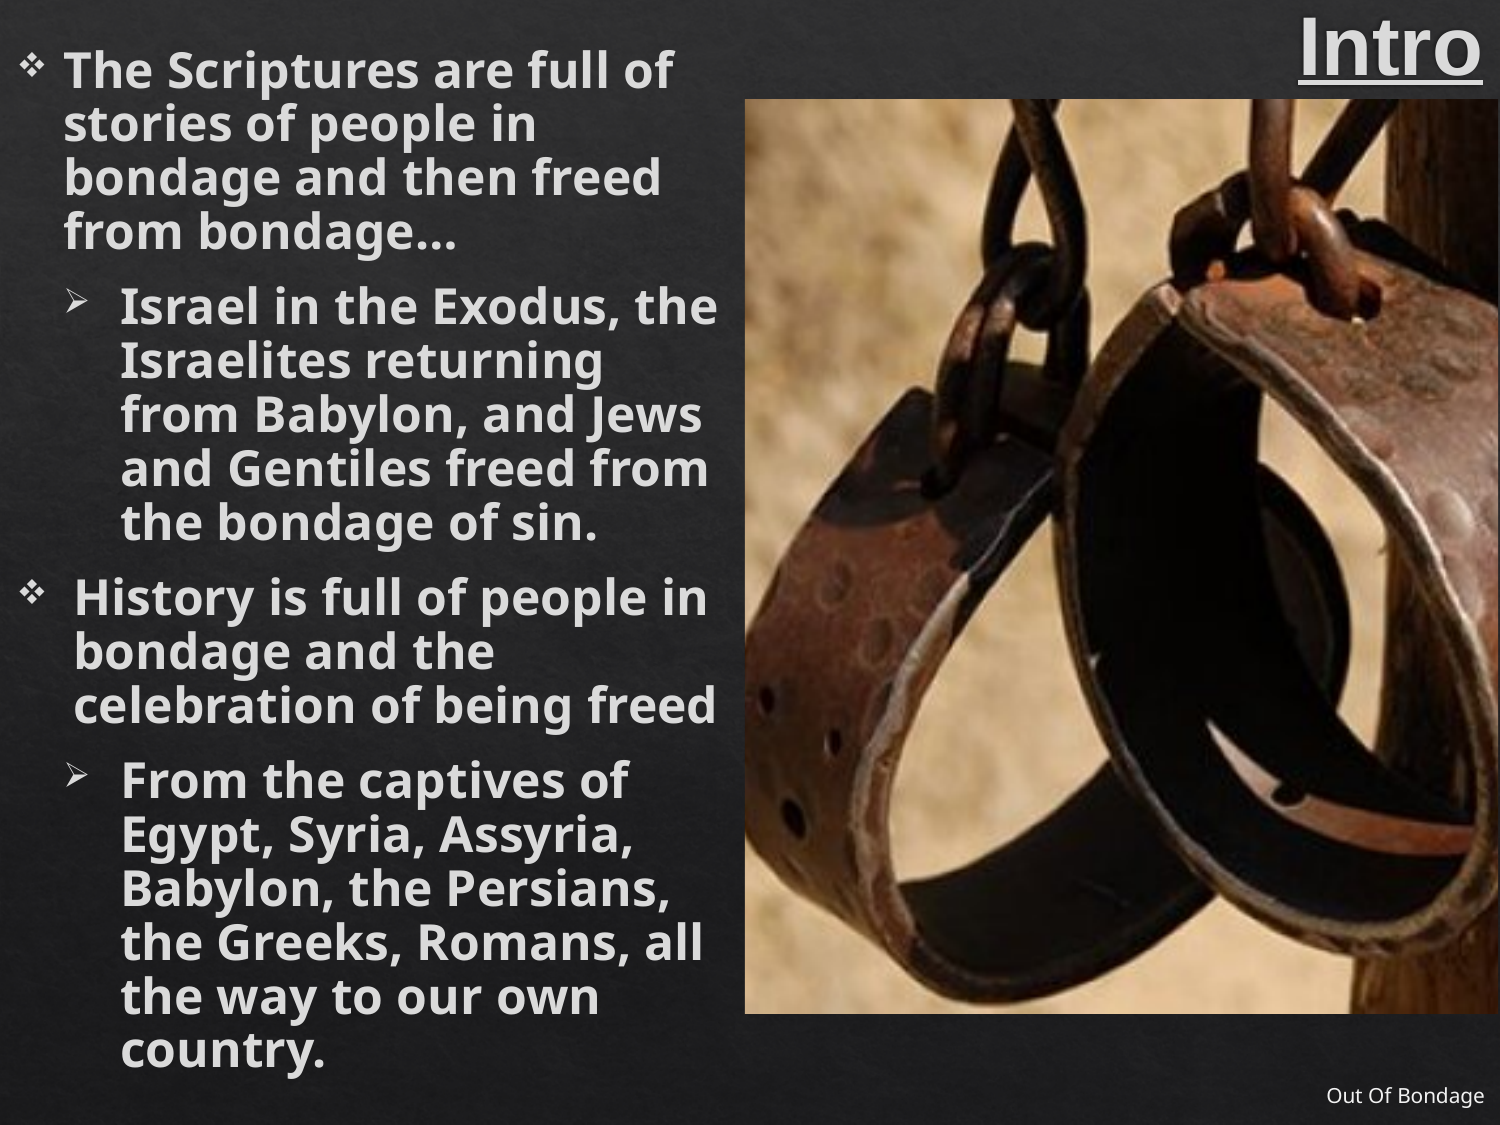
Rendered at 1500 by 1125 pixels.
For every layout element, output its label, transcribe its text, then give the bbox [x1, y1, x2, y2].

text_box [0, 0, 739, 1125]
text_box [742, 1024, 1500, 1125]
text_box The Scriptures are full of stories of people in bondage and then freed from bondage… Israel in the Exodus, the Israelites returning from Babylon, and Jews and Gentiles freed from the bondage of sin. History is full of people in bondage and the celebration of being freed From the captives of Egypt, Syria, Assyria, Babylon, the Persians, the Greeks, Romans, all the way to our own country. [1, 37, 742, 1125]
footer Out Of Bondage [743, 1065, 1500, 1125]
picture [744, 99, 1499, 1015]
title Intro [743, 0, 1499, 97]
